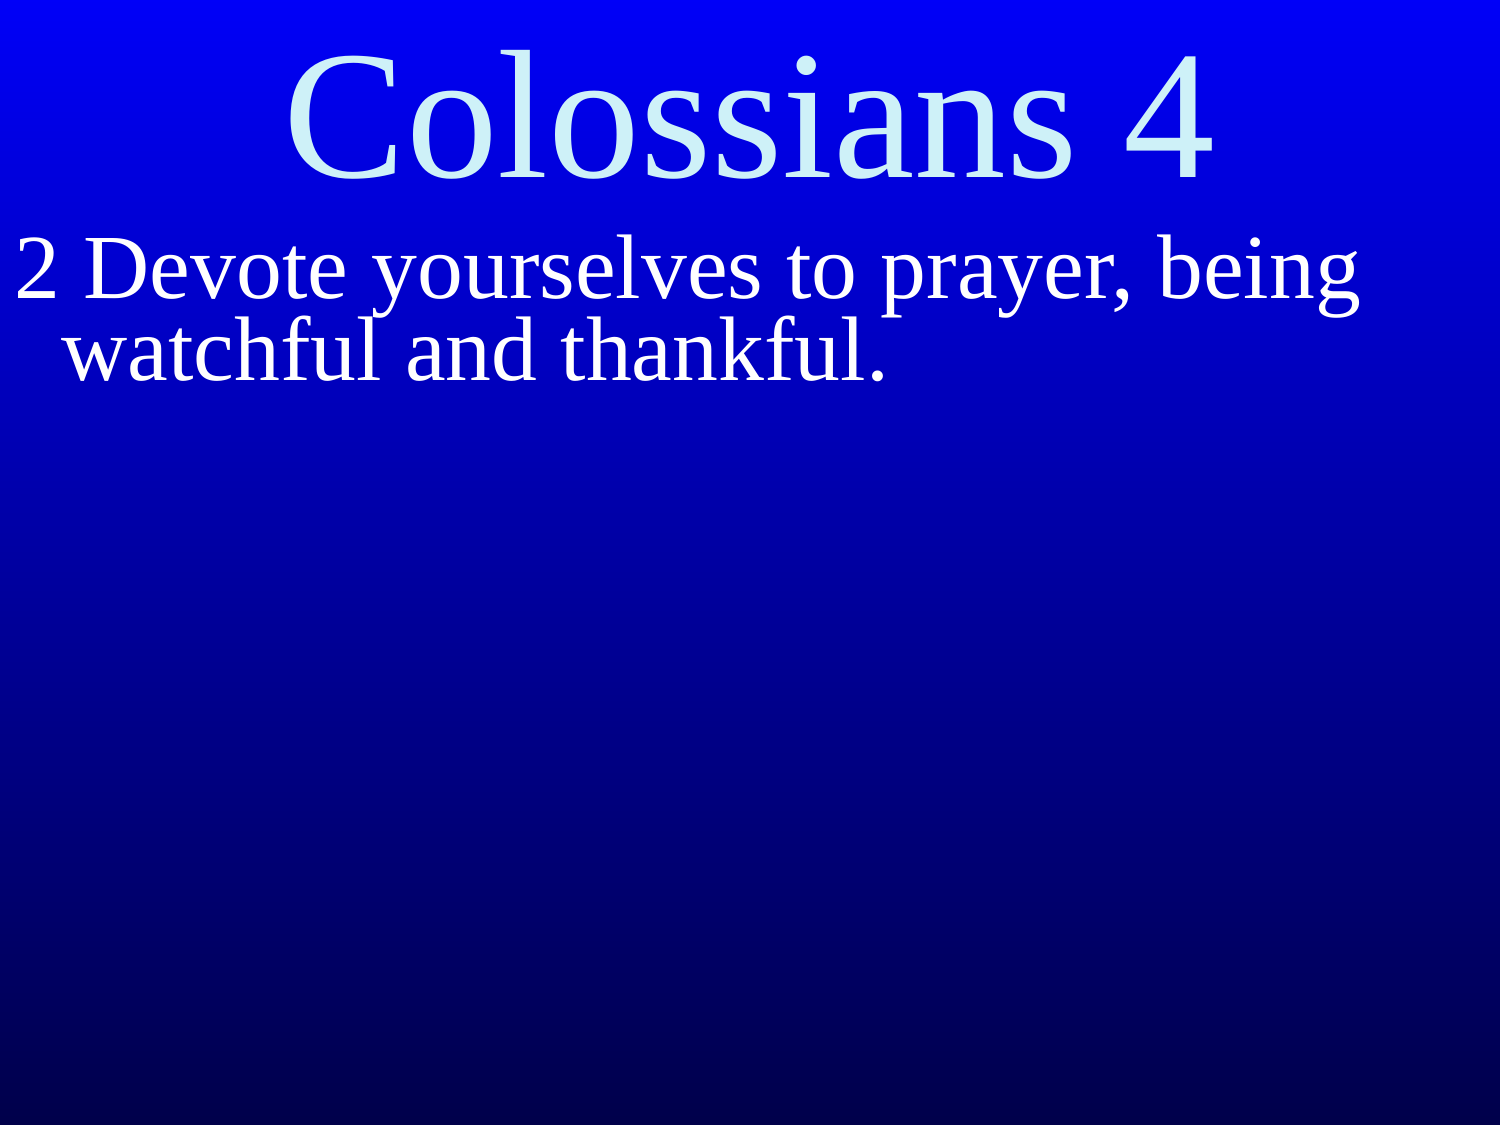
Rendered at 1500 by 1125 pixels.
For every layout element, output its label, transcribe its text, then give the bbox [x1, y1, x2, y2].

title Colossians 4 [0, 0, 1500, 251]
list 2 Devote yourselves to prayer, being watchful and thankful. [0, 251, 1500, 1026]
